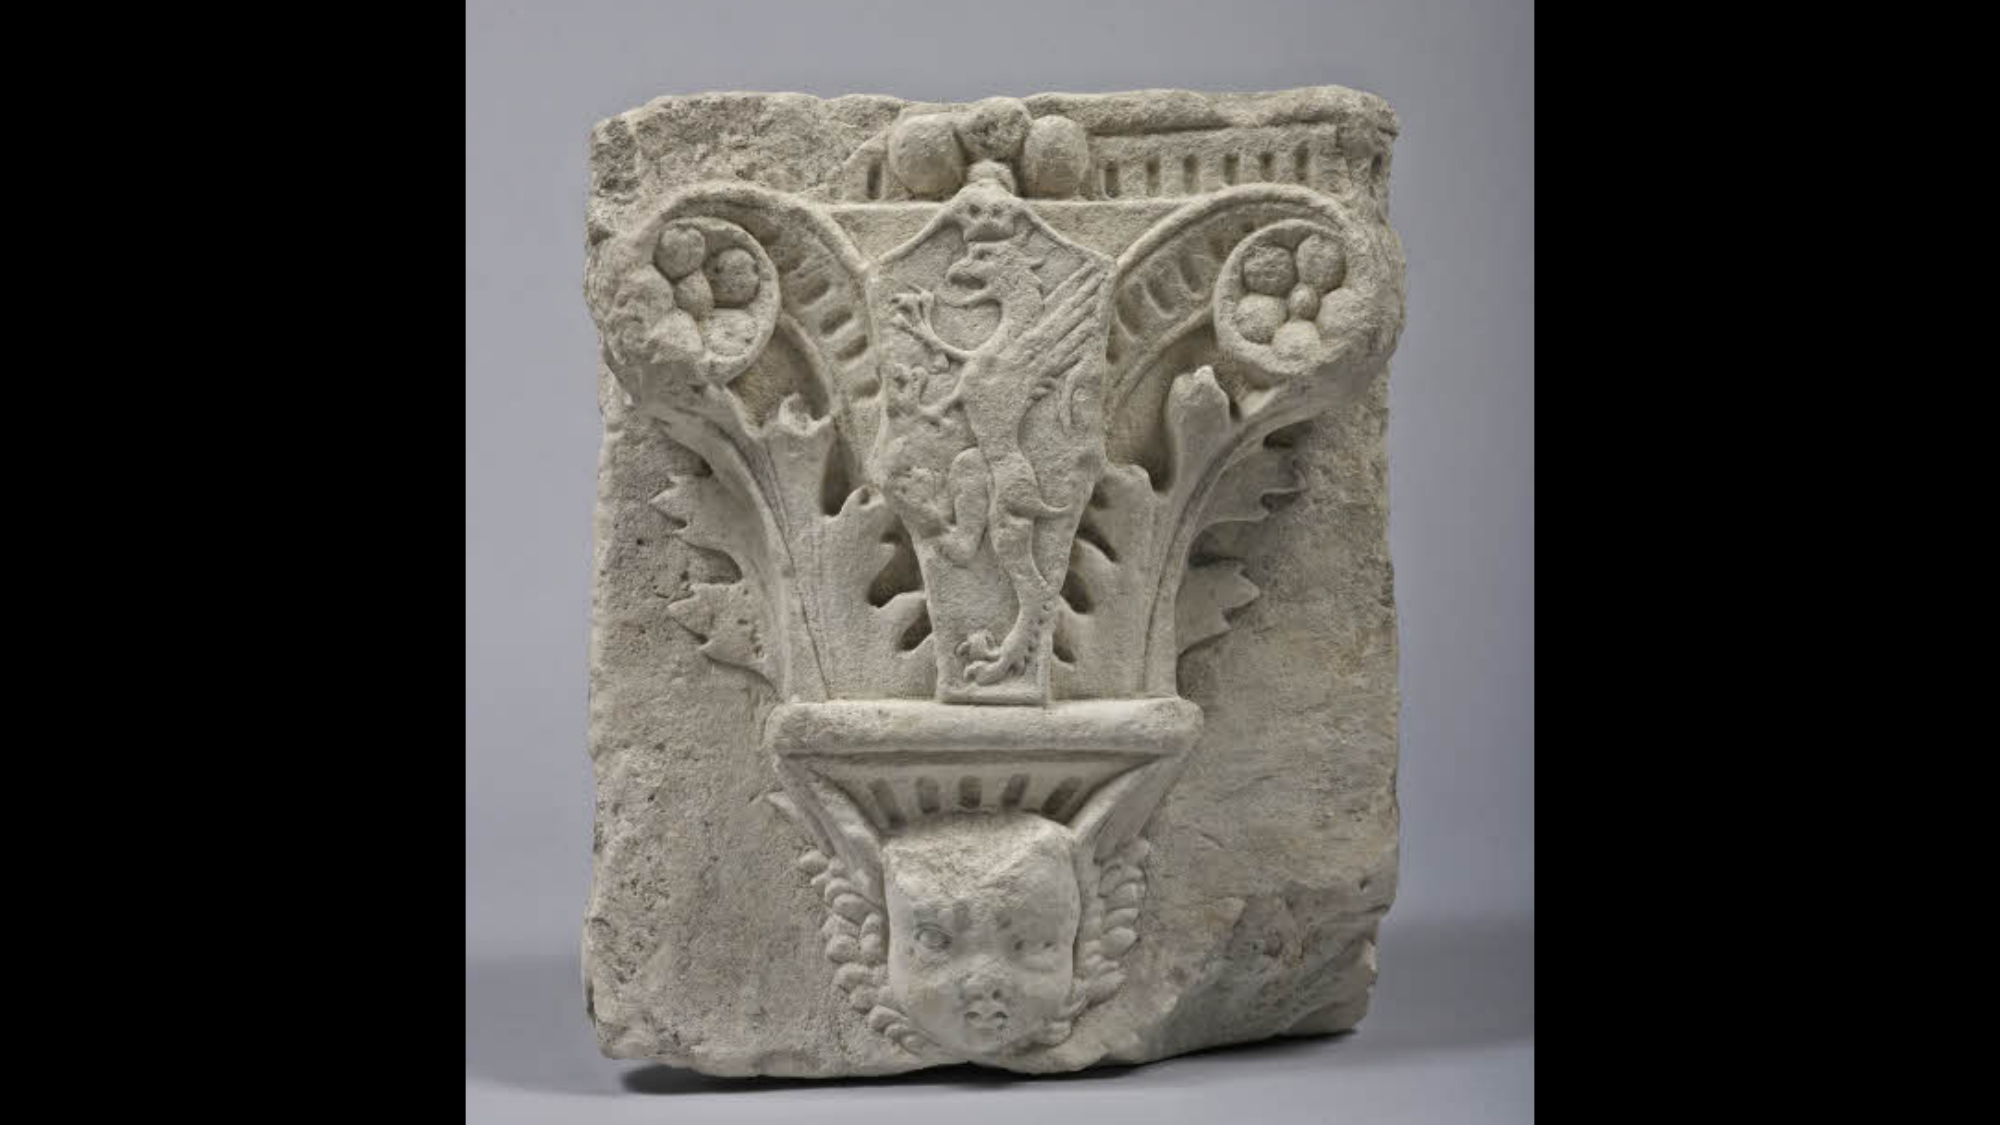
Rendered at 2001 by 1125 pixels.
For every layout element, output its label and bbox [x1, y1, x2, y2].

picture [465, 0, 1535, 1125]
